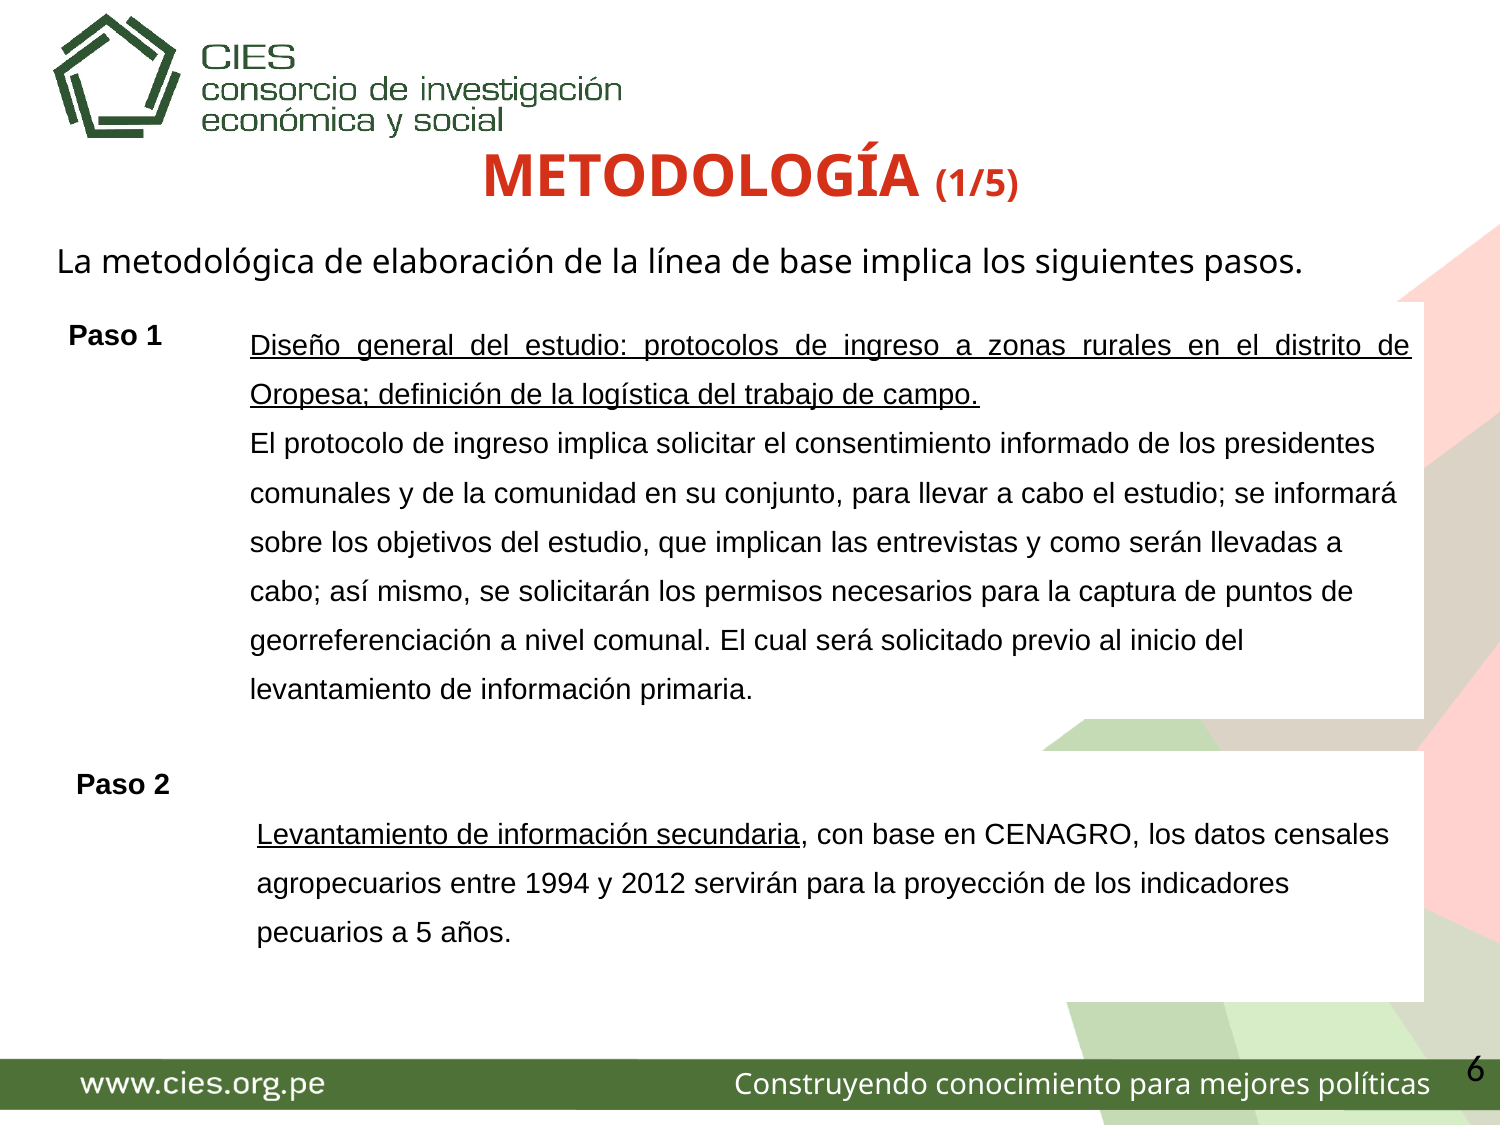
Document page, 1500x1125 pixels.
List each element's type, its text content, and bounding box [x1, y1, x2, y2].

title METODOLOGÍA (1/5) [53, 125, 1447, 221]
table_header Diseño general del estudio: protocolos de ingreso a zonas rurales en el distrito de Oropesa; definición de la logística del trabajo de campo. El protocolo de ingreso implica solicitar el consentimiento informado de los presidentes comunales y de la comunidad en su conjunto, para llevar a cabo el estudio; se informará sobre los objetivos del estudio, que implican las entrevistas y como serán llevadas a cabo; así mismo, se solicitarán los permisos necesarios para la captura de puntos de georreferenciación a nivel comunal. El cual será solicitado previo al inicio del levantamiento de información primaria. [240, 304, 1422, 713]
picture [0, 208, 1500, 1125]
table_header Paso 1 [58, 304, 238, 713]
picture [53, 13, 621, 125]
table_header Levantamiento de información secundaria, con base en CENAGRO, los datos censales agropecuarios entre 1994 y 2012 servirán para la proyección de los indicadores pecuarios a 5 años. [246, 752, 1422, 997]
table_header Paso 2 [66, 752, 245, 997]
list La metodológica de elaboración de la línea de base implica los siguientes pasos. [41, 184, 1424, 1059]
